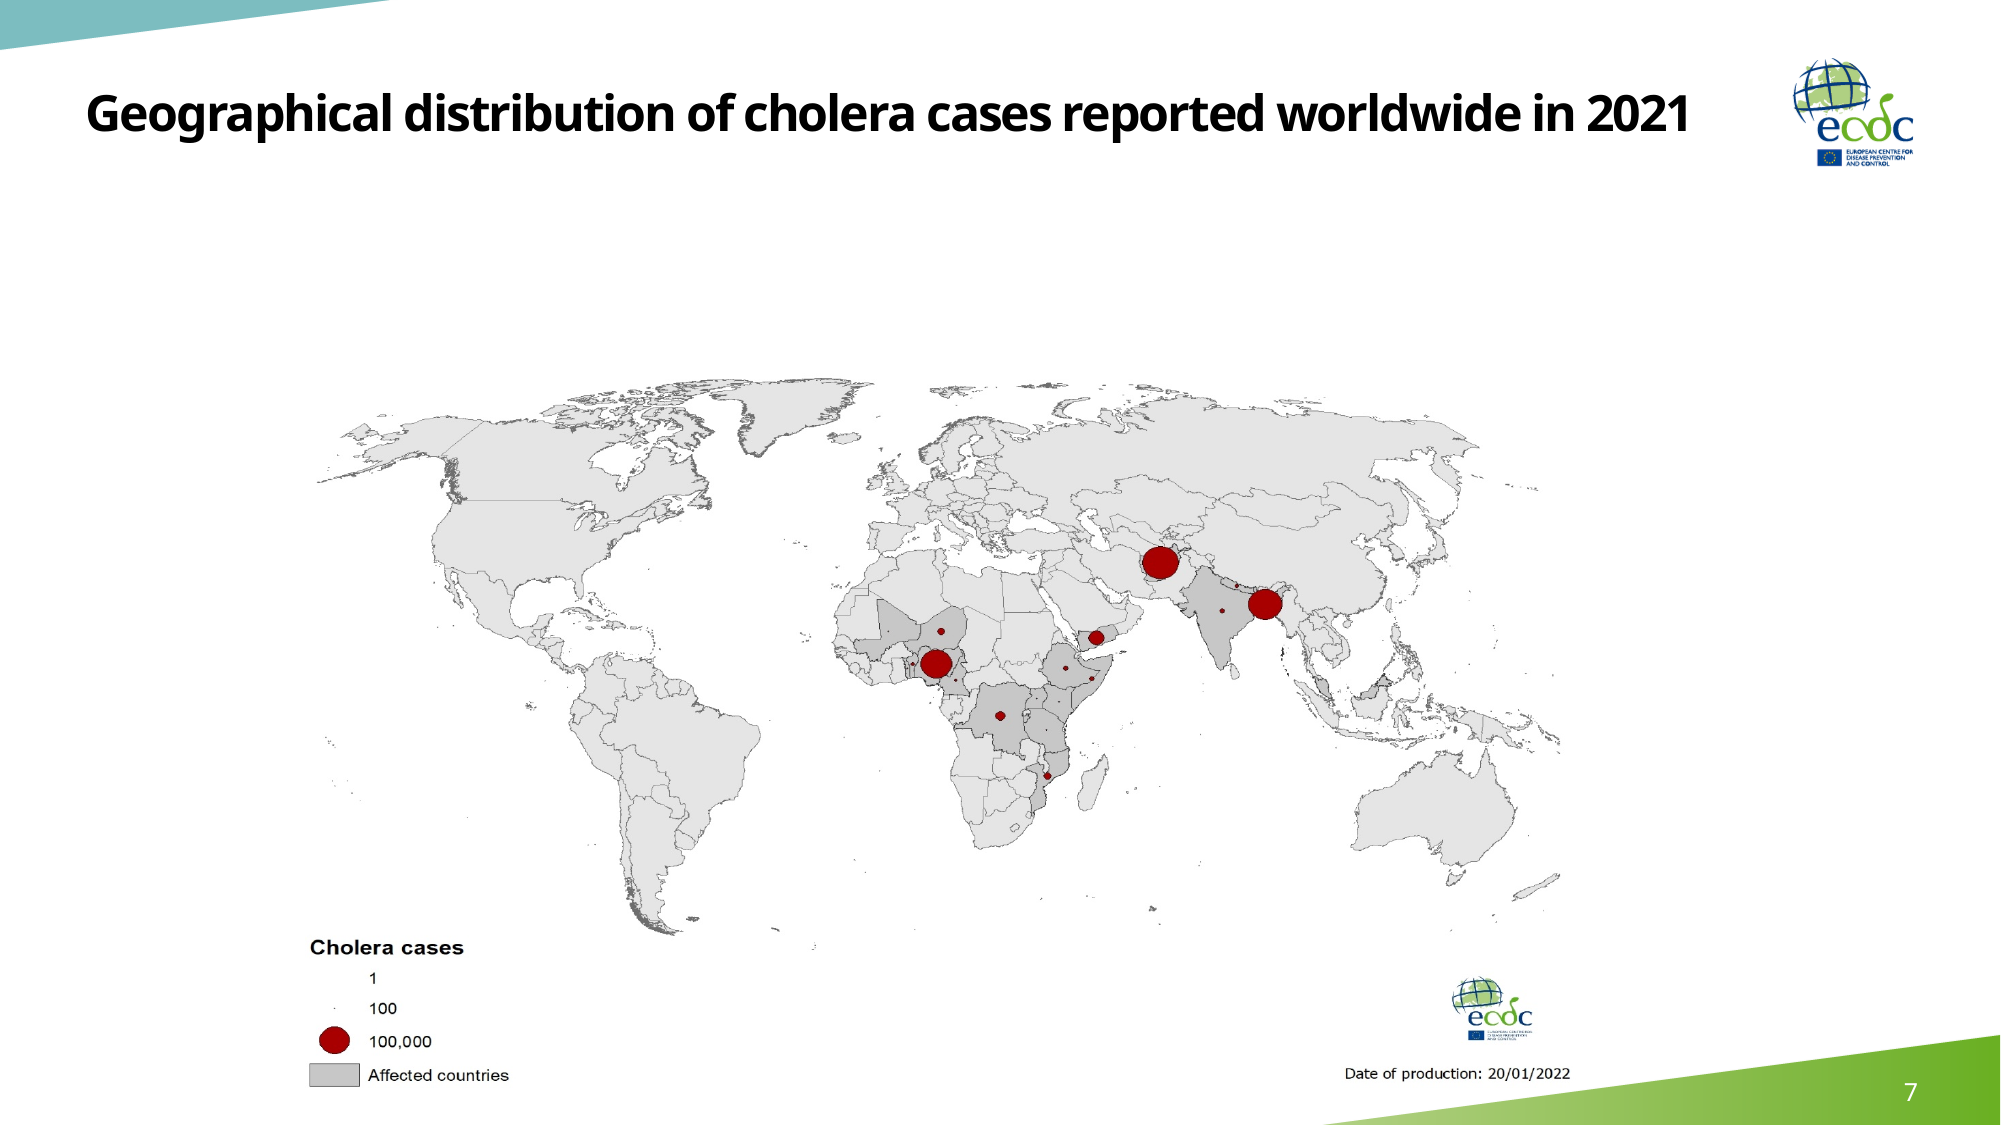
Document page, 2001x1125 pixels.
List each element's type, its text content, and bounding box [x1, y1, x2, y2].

title Geographical distribution of cholera cases reported worldwide in 2021 [70, 36, 1770, 193]
slide_number 7 [1483, 1062, 1934, 1123]
picture [0, 0, 2001, 1125]
